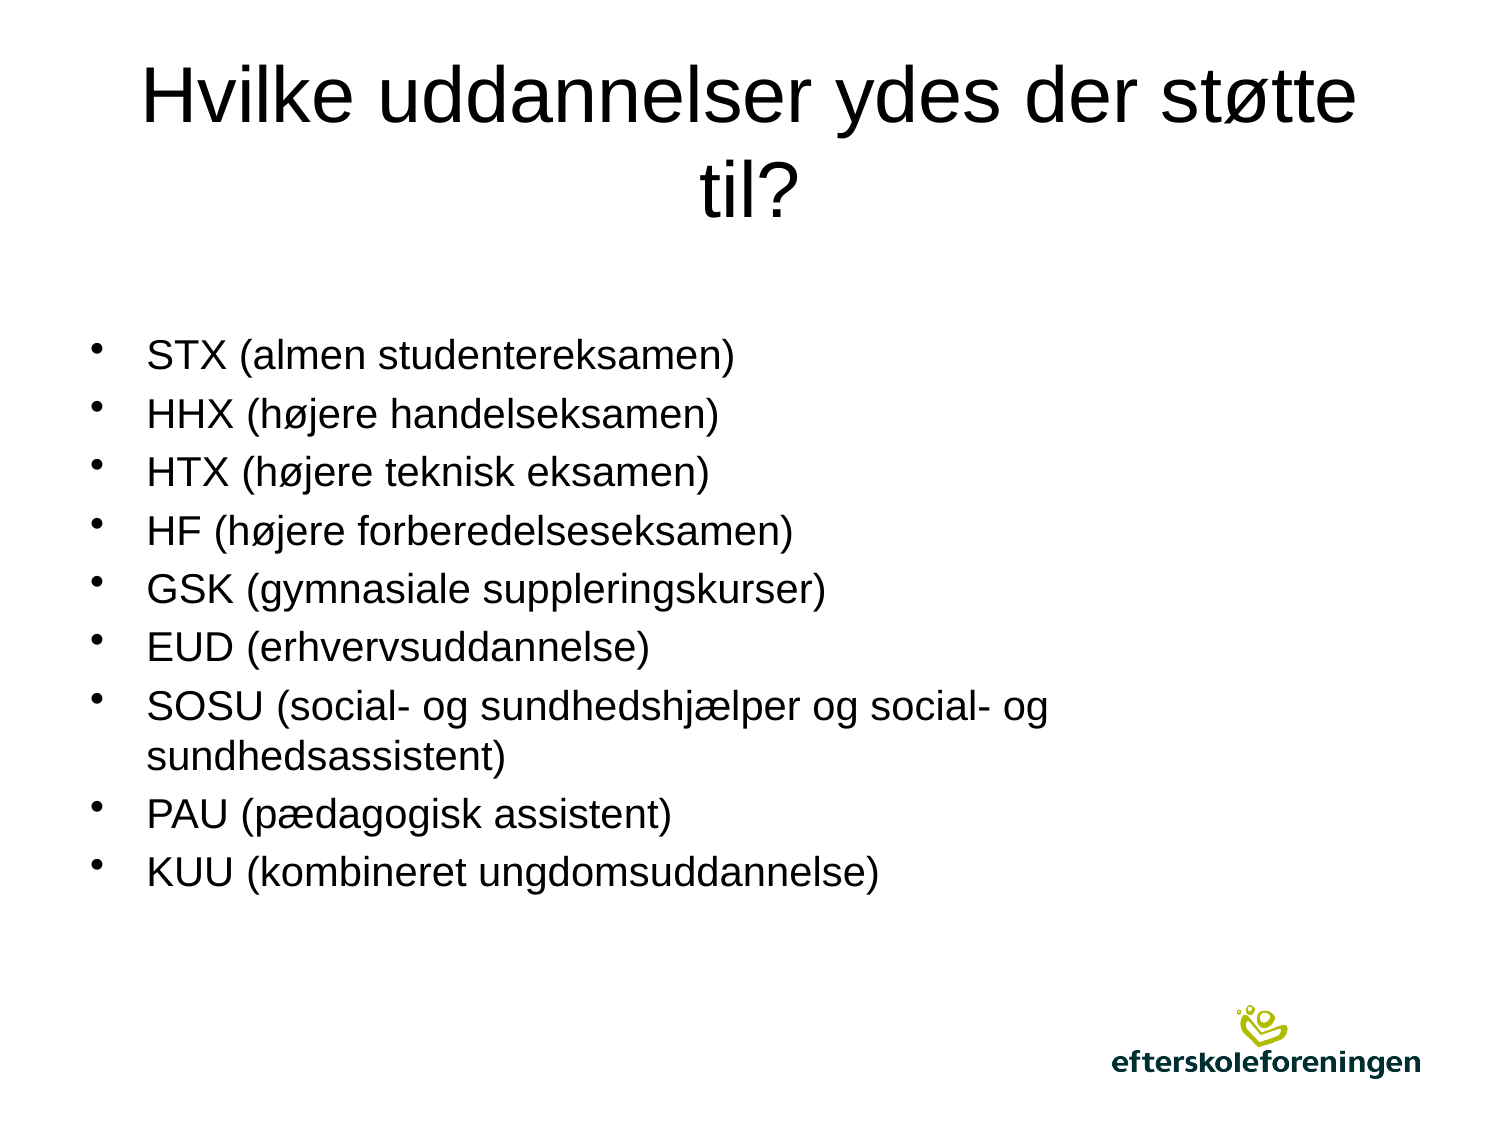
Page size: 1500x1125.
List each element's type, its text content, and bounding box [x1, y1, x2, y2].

picture [1112, 1005, 1420, 1079]
title Hvilke uddannelser ydes der støtte til? [75, 45, 1425, 233]
list STX (almen studentereksamen) HHX (højere handelseksamen) HTX (højere teknisk eksamen) HF (højere forberedelseseksamen) GSK (gymnasiale suppleringskurser) EUD (erhvervsuddannelse) SOSU (social- og sundhedshjælper og social- og sundhedsassistent) PAU (pædagogisk assistent) KUU (kombineret ungdomsuddannelse) [75, 262, 1425, 941]
